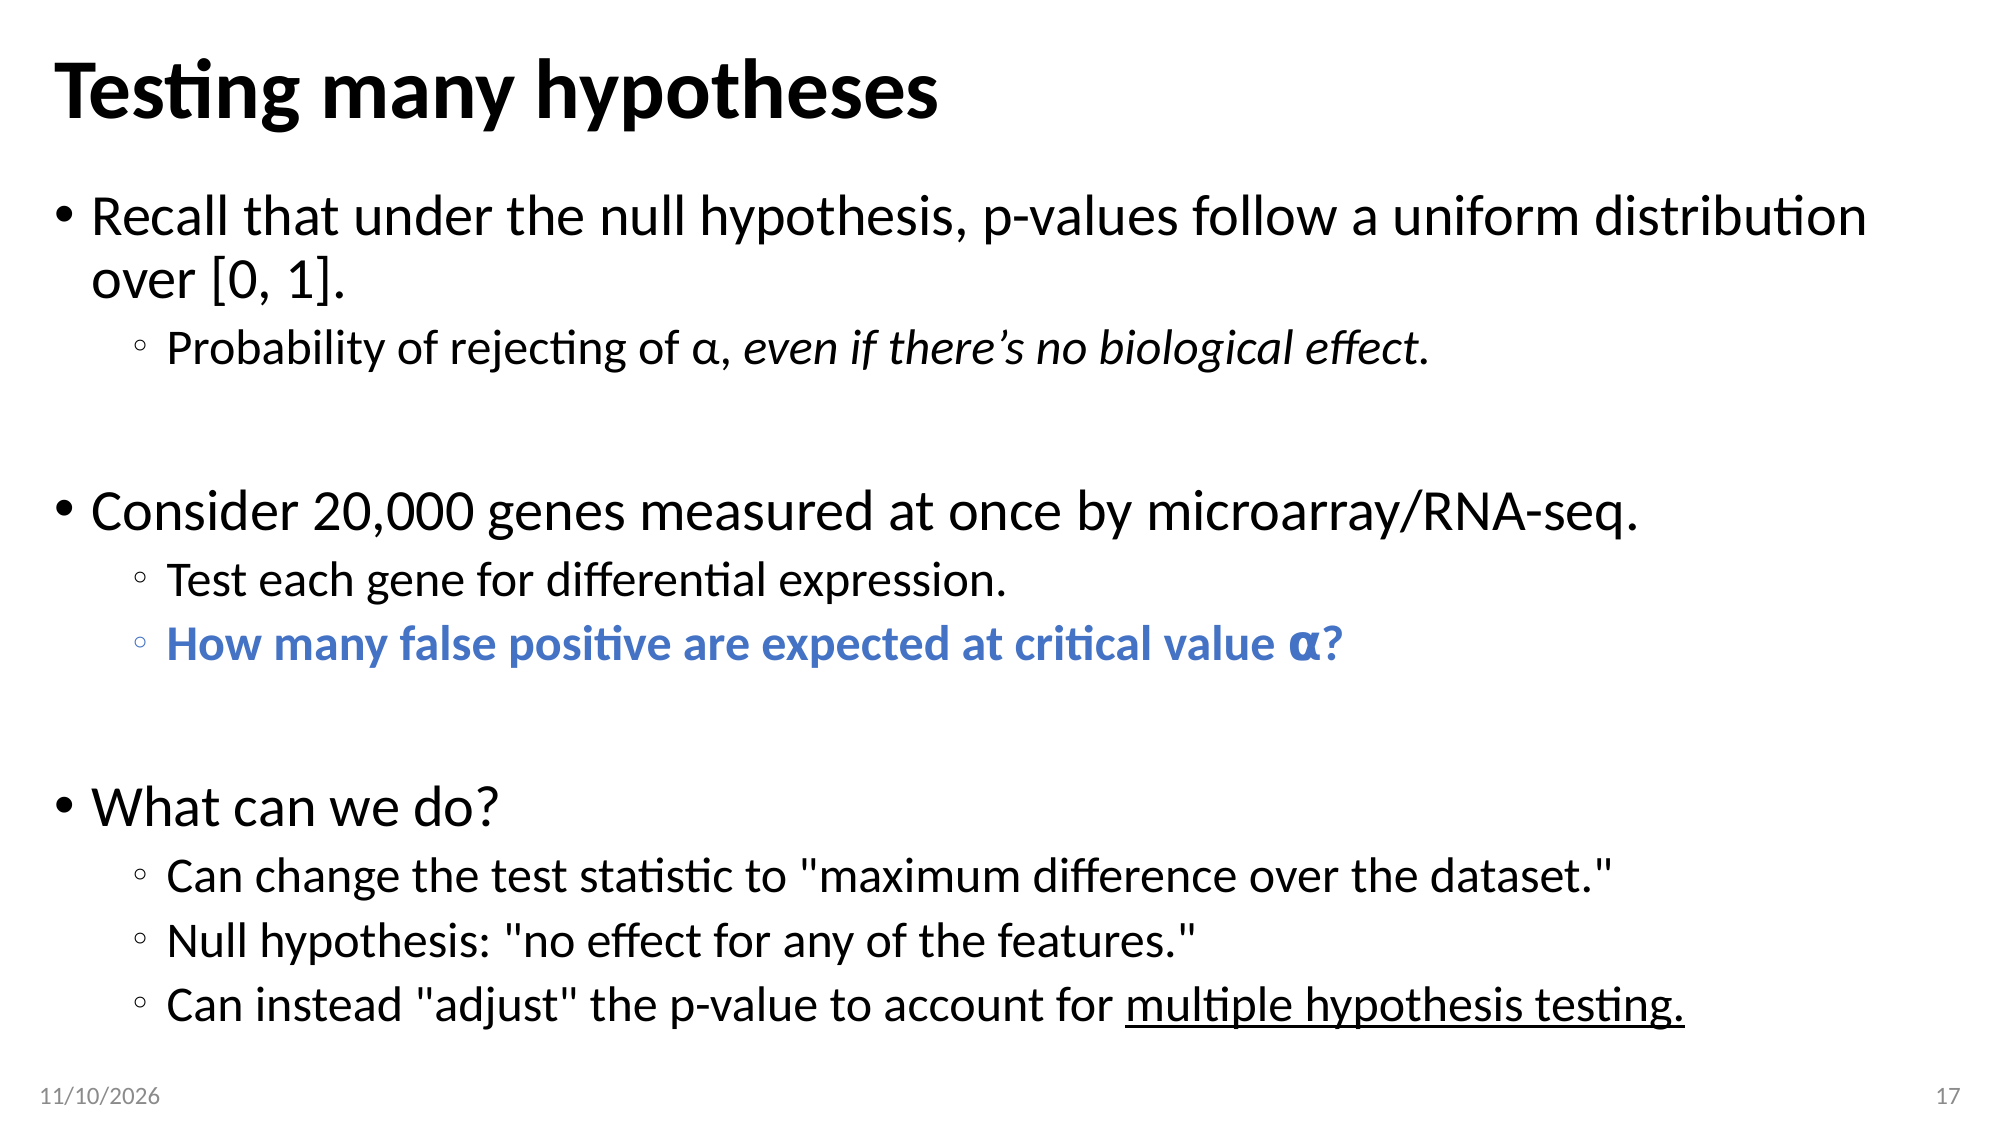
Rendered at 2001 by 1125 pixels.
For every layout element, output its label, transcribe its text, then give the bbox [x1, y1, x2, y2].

title Testing many hypotheses [39, 37, 1961, 145]
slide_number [39, 1064, 490, 1125]
list Recall that under the null hypothesis, p-values follow a uniform distribution over [0, 1]. Probability of rejecting of α, even if there’s no biological effect. Consider 20,000 genes measured at once by microarray/RNA-seq. Test each gene for differential expression. How many false positive are expected at critical value ⍺? What can we do? Can change the test statistic to "maximum difference over the dataset." Null hypothesis: "no effect for any of the features." Can instead "adjust" the p-value to account for multiple hypothesis testing. [39, 177, 1961, 1065]
slide_number 17 [1510, 1064, 1961, 1125]
